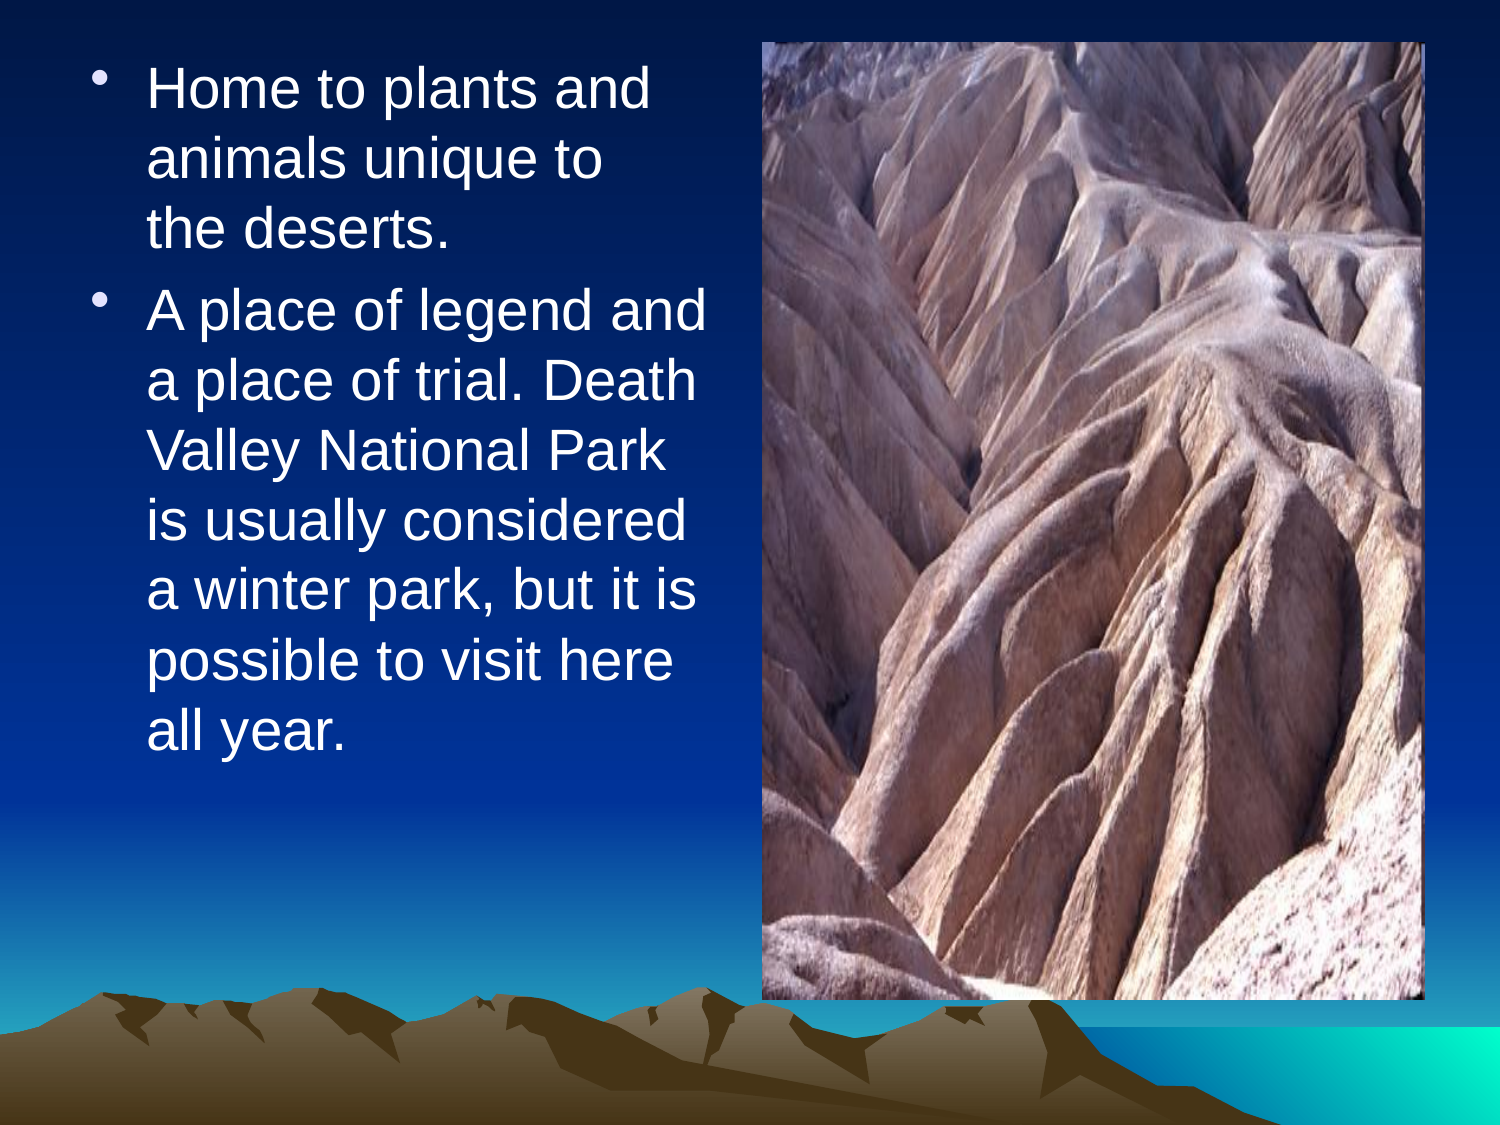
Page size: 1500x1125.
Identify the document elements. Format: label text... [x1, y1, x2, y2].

list Home to plants and animals unique to the deserts. A place of legend and a place of trial. Death Valley National Park is usually considered a winter park, but it is possible to visit here all year. [75, 42, 738, 1000]
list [762, 42, 1425, 1000]
